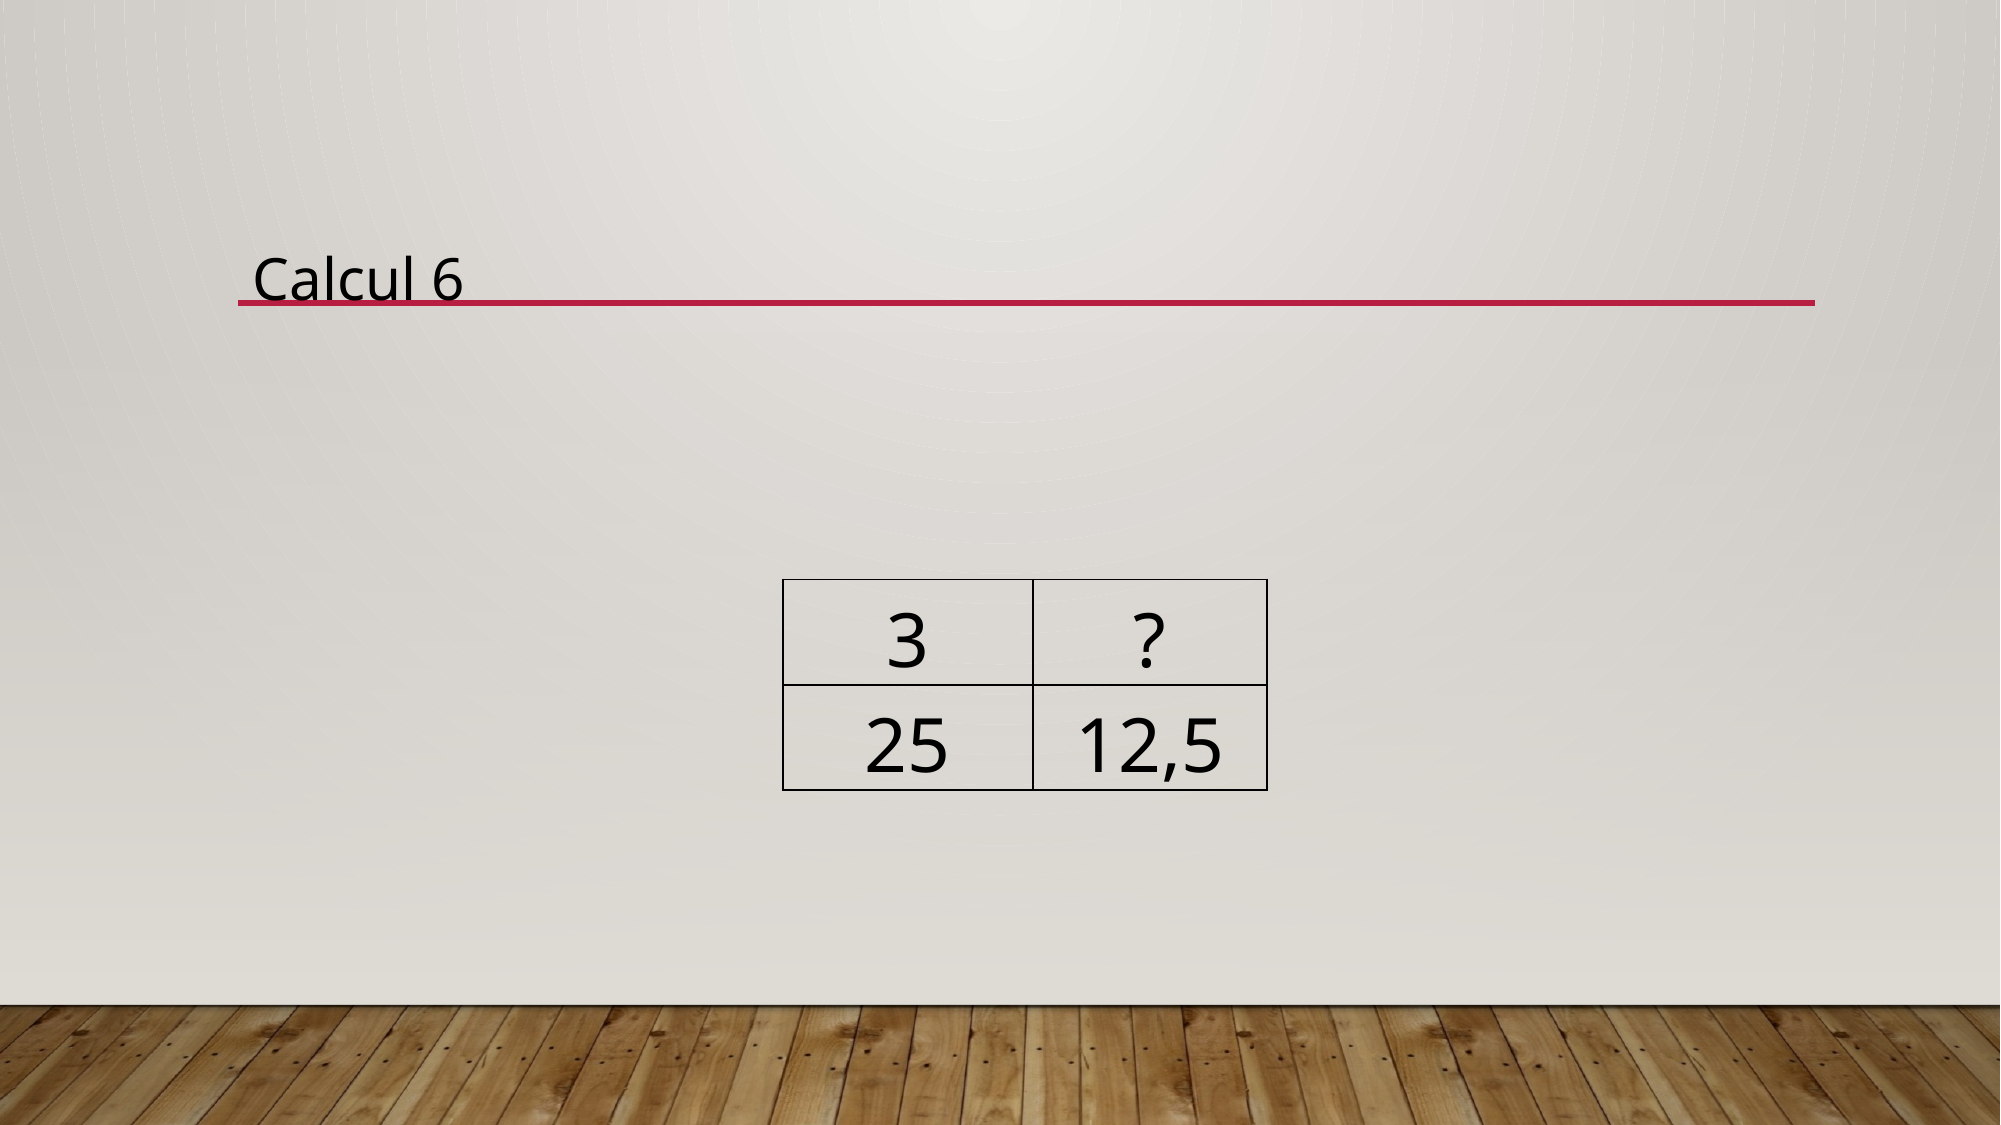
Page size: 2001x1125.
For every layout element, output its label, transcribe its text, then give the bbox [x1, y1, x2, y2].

table_header ? [1034, 580, 1266, 684]
table_cell 12,5 [1034, 686, 1266, 789]
table_cell 25 [784, 686, 1032, 789]
picture [0, 1005, 2000, 1125]
text_box Calcul 6 [238, 234, 602, 320]
table_header 3 [784, 580, 1032, 684]
